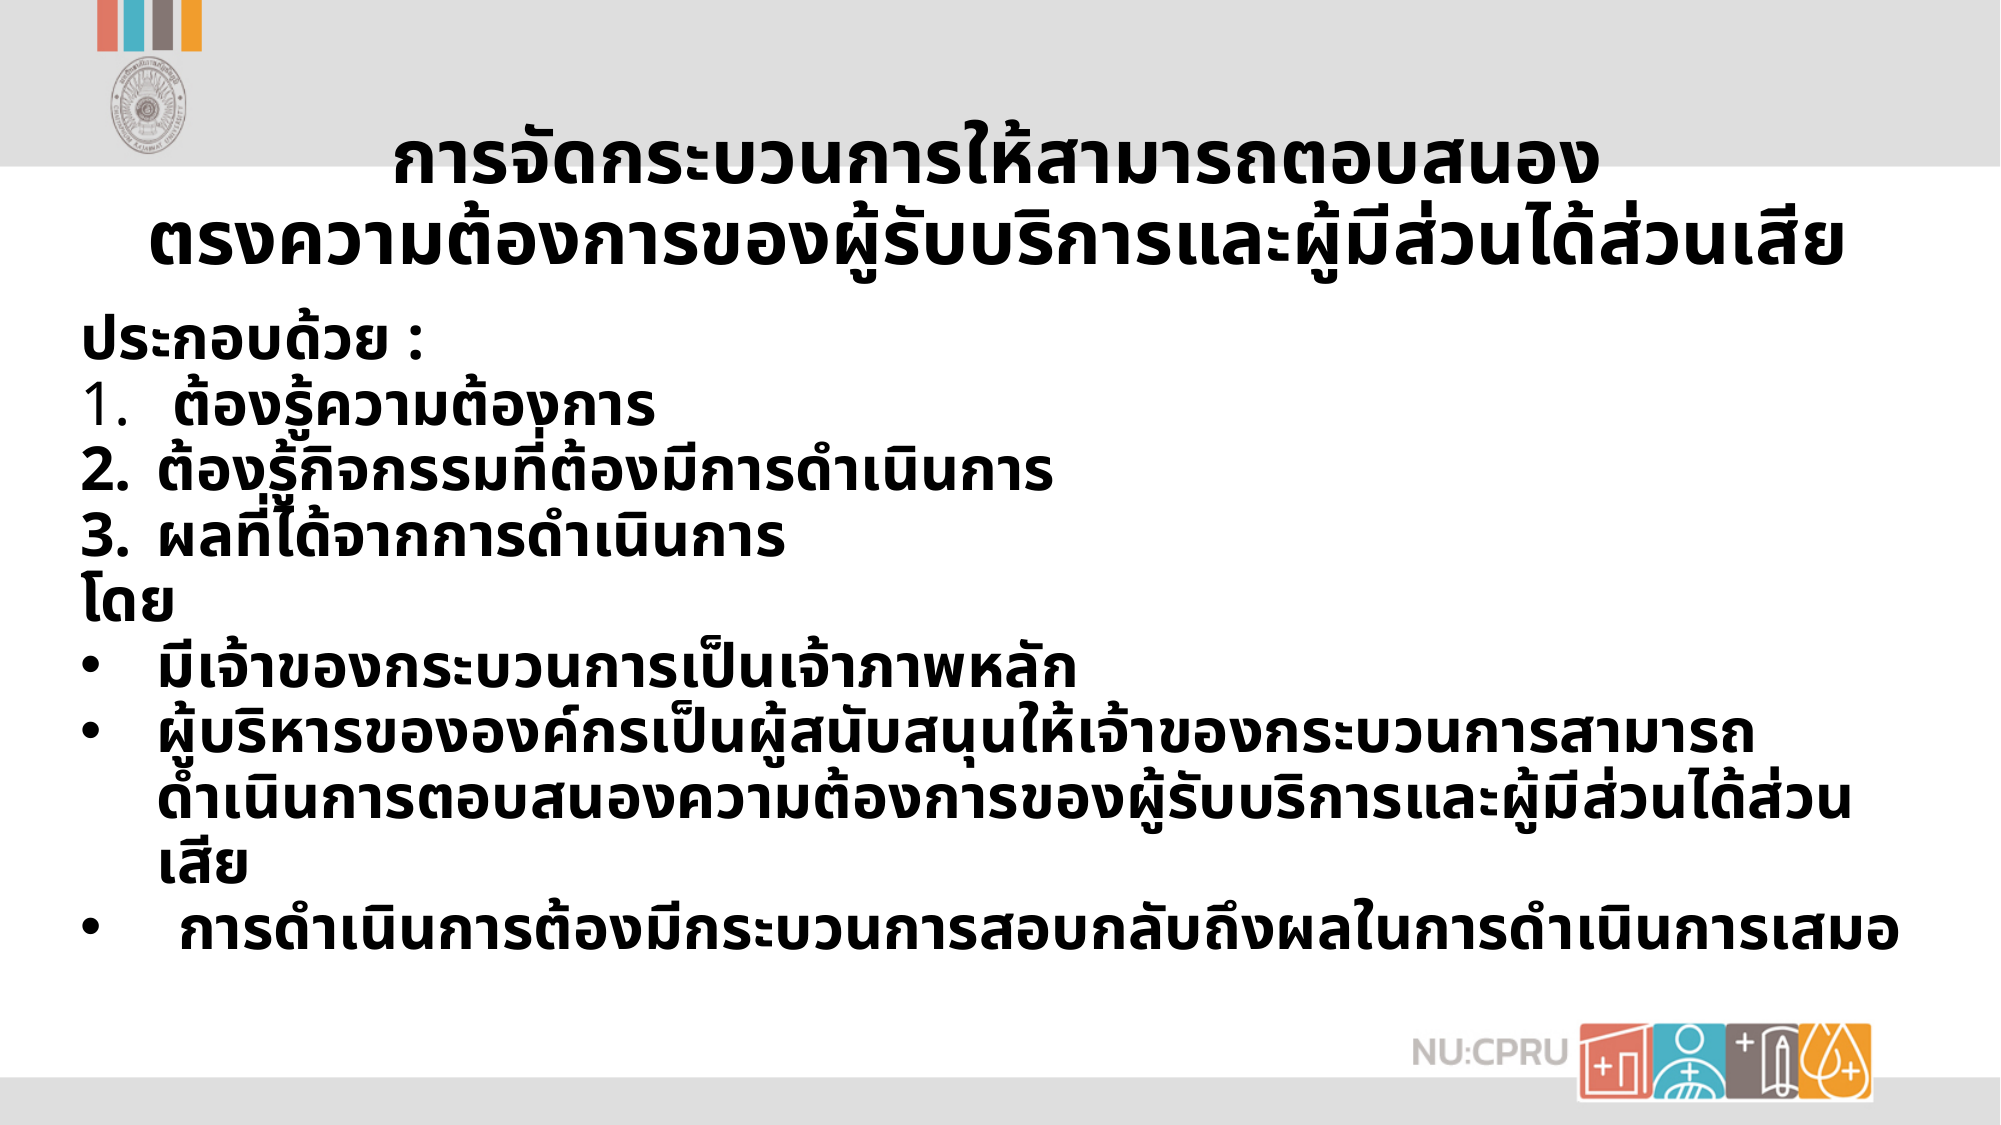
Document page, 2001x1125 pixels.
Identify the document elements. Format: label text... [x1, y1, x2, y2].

title การจัดกระบวนการให้สามารถตอบสนอง ตรงความต้องการของผู้รับบริการและผู้มีส่วนได้ส่วนเสีย [78, 19, 1917, 288]
picture [0, 0, 2001, 1125]
list ประกอบด้วย : ต้องรู้ความต้องการ ต้องรู้กิจกรรมที่ต้องมีการดำเนินการ ผลที่ได้จากการดำเนินการ โดย มีเจ้าของกระบวนการเป็นเจ้าภาพหลัก ผู้บริหารขององค์กรเป็นผู้สนับสนุนให้เจ้าของกระบวนการสามารถดำเนินการตอบสนองความต้องการของผู้รับบริการและผู้มีส่วนได้ส่วนเสีย การดำเนินการต้องมีกระบวนการสอบกลับถึงผลในการดำเนินการเสมอ [65, 299, 1929, 1043]
